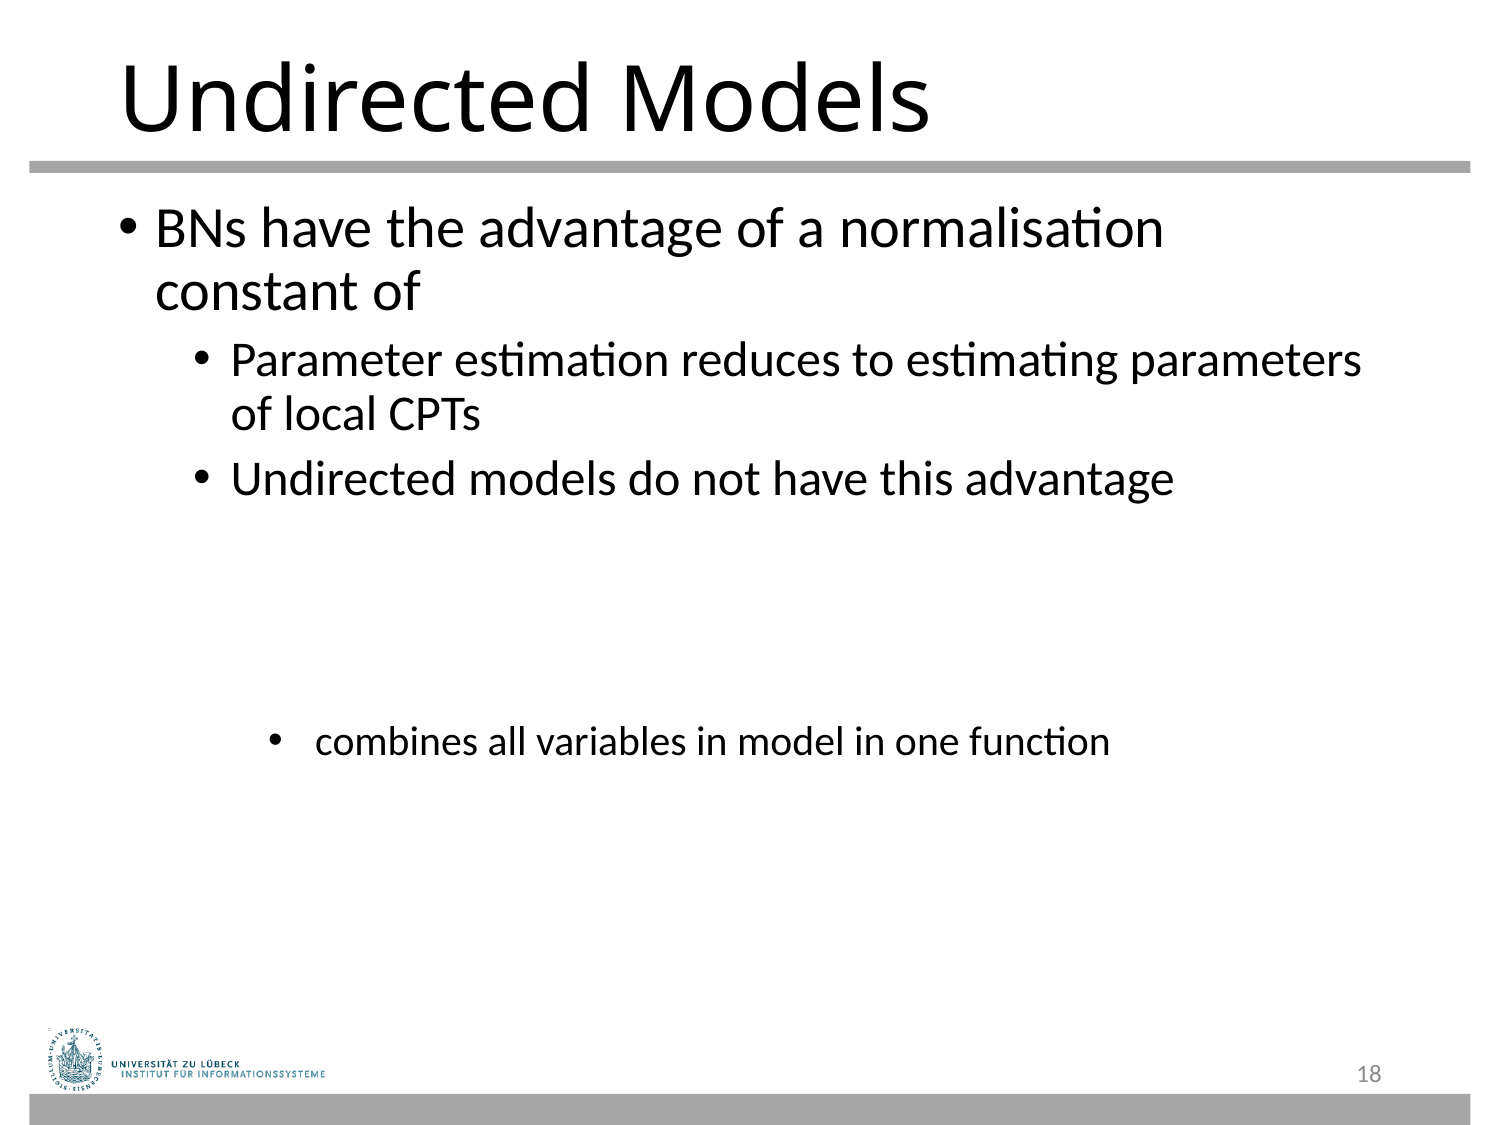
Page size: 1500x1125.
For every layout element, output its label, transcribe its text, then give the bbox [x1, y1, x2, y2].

title Undirected Models [103, 42, 1397, 161]
slide_number 18 [1059, 1042, 1397, 1103]
